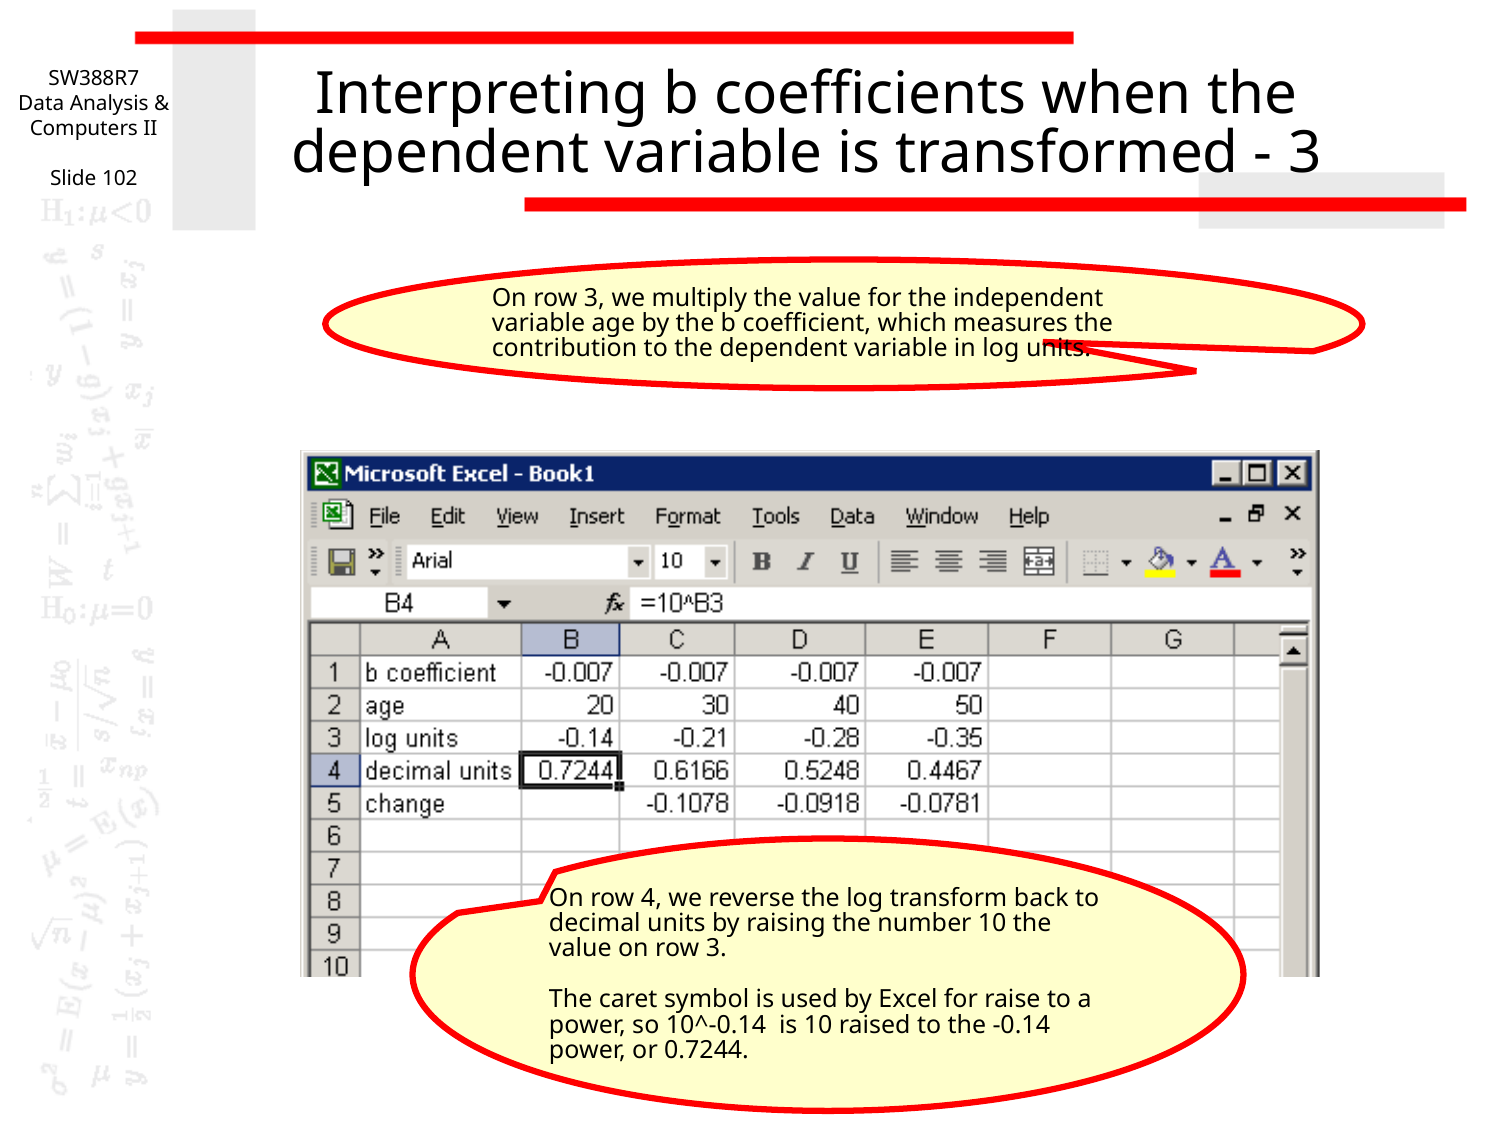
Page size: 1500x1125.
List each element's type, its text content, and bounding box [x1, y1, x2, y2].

text_box On row 4, we reverse the log transform back to decimal units by raising the number 10 the value on row 3. The caret symbol is used by Excel for raise to a power, so 10^-0.14 is 10 raised to the -0.14 power, or 0.7244. [413, 986, 1242, 1111]
slide_number SW388R7 Data Analysis & Computers II Slide 102 [0, 50, 187, 200]
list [299, 449, 1320, 978]
title Interpreting b coefficients when the dependent variable is transformed - 3 [187, 50, 1425, 200]
picture [18, 0, 1500, 1108]
text_box On row 3, we multiply the value for the independent variable age by the b coefficient, which measures the contribution to the dependent variable in log units. [325, 259, 1363, 389]
